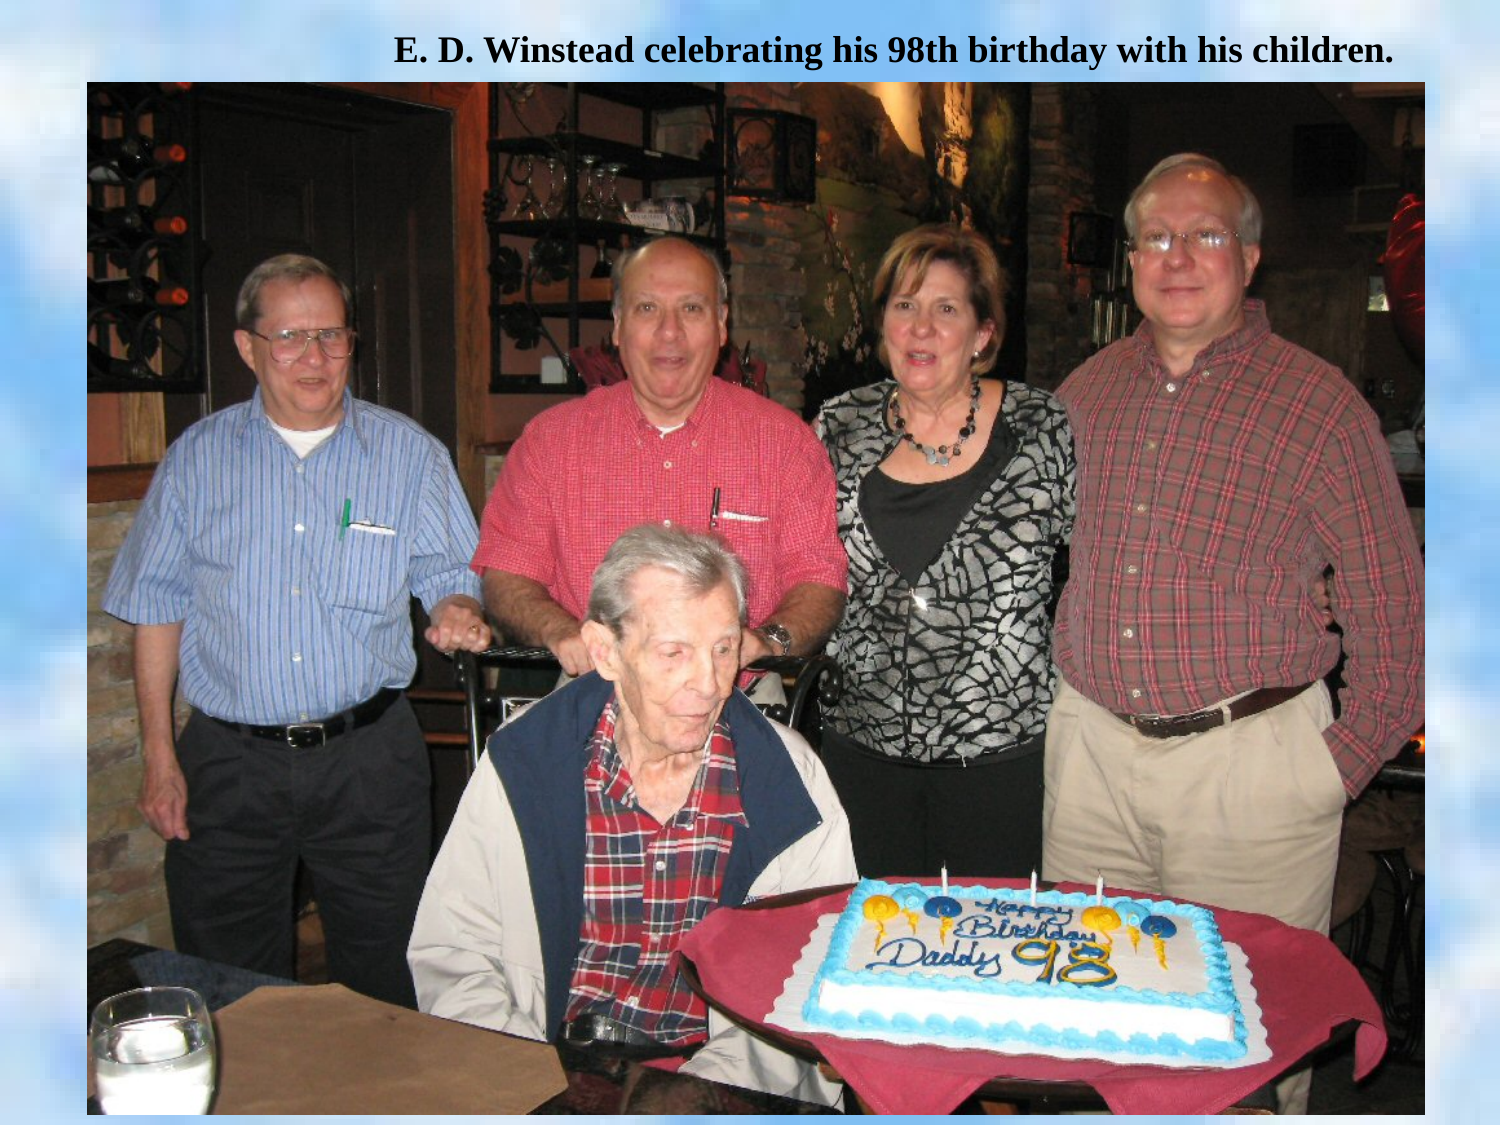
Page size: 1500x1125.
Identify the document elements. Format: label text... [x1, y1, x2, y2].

text_box E. D. Winstead celebrating his 98th birthday with his children. [378, 0, 1421, 78]
picture [0, 0, 1500, 1125]
